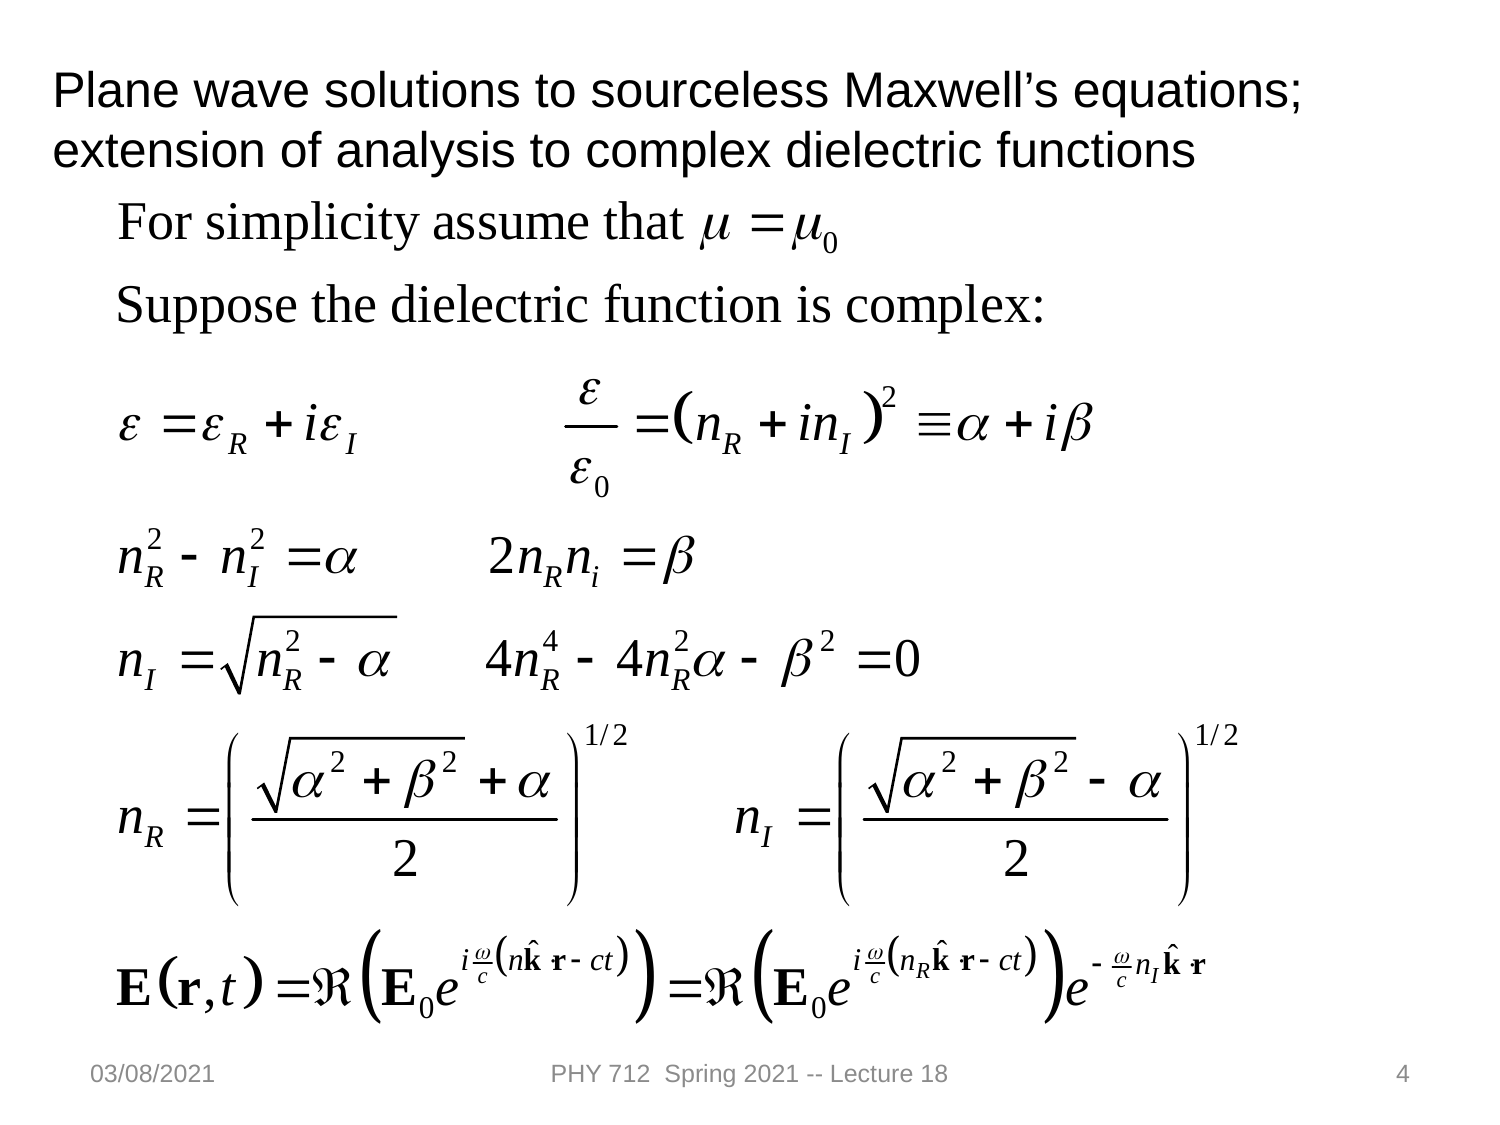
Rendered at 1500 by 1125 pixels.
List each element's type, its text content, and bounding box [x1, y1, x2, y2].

text_box Plane wave solutions to sourceless Maxwell’s equations; extension of analysis to complex dielectric functions [37, 49, 1388, 185]
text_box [109, 186, 1254, 1062]
slide_number 4 [1074, 1042, 1425, 1103]
footer PHY 712 Spring 2021 -- Lecture 18 [512, 1071, 988, 1103]
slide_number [75, 1042, 425, 1103]
